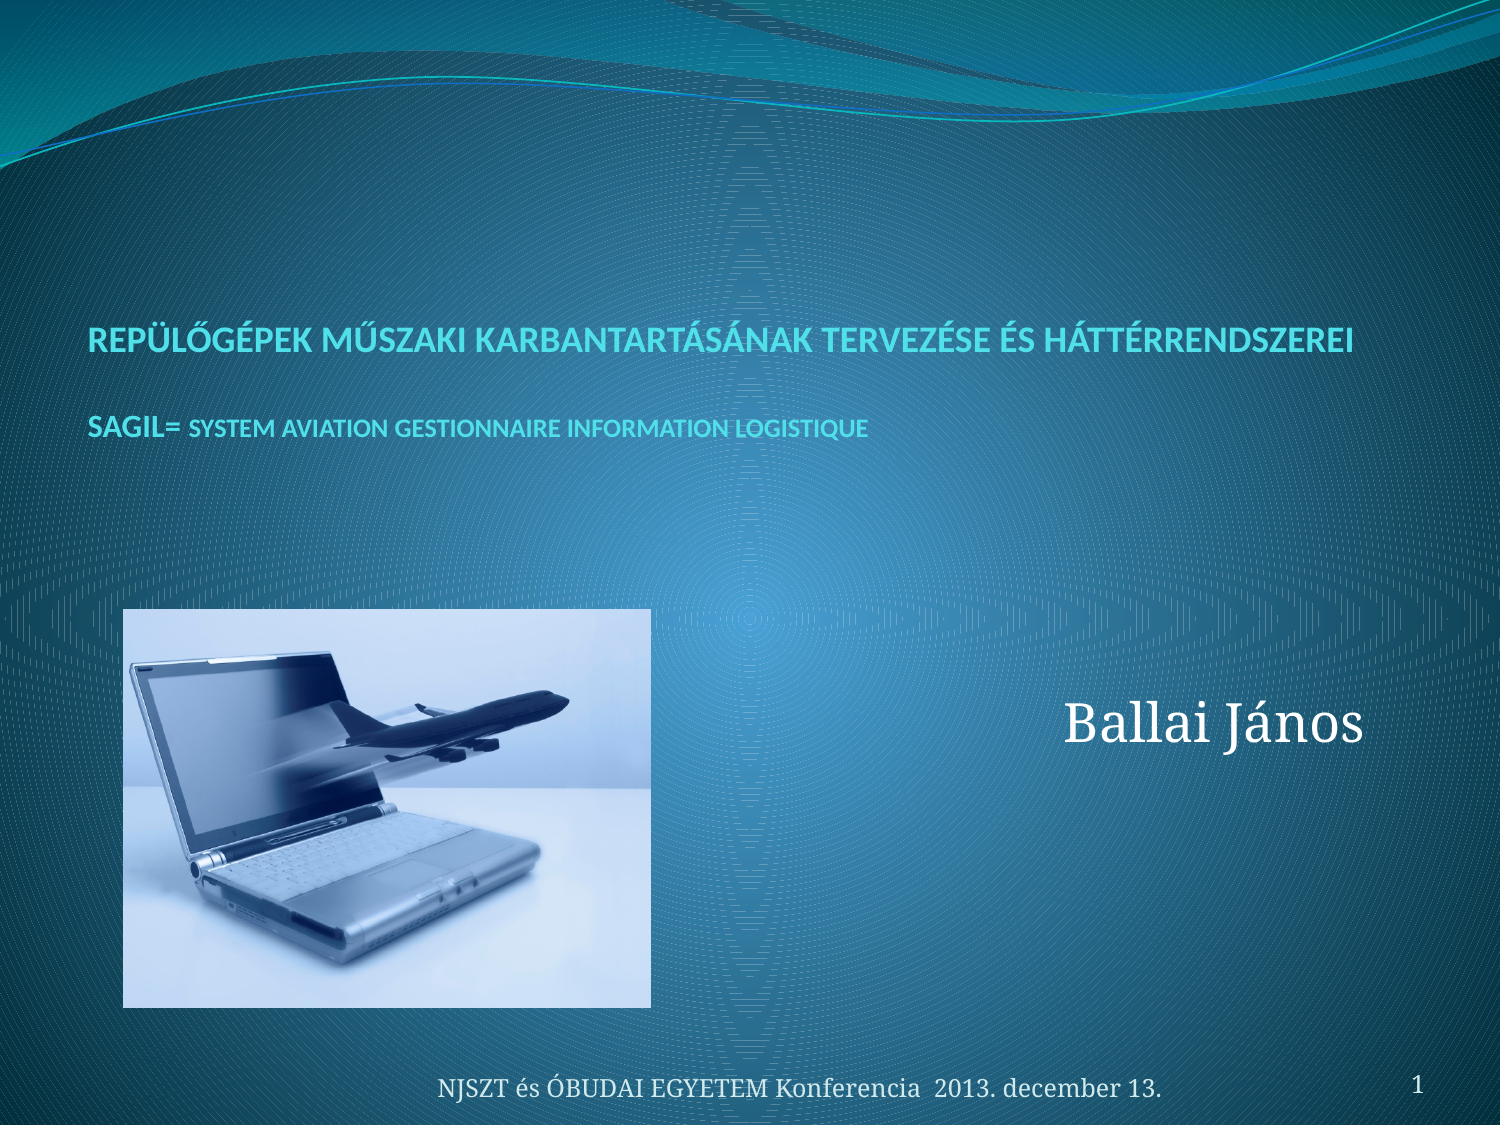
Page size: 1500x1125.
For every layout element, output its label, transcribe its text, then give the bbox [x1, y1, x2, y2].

title REPÜLŐGÉPEK MŰSZAKI KARBANTARTÁSÁNAK TERVEZÉSE ÉS HÁTTÉRRENDSZEREI SAGIL= SYSTEM AVIATION GESTIONNAIRE INFORMATION LOGISTIQUE [87, 224, 1376, 525]
picture [123, 609, 651, 1008]
footer NJSZT és ÓBUDAI EGYETEM Konferencia 2013. december 13. [437, 1042, 1211, 1103]
slide_number 1 [1299, 1042, 1425, 1103]
subtitle Ballai János [87, 529, 1376, 818]
